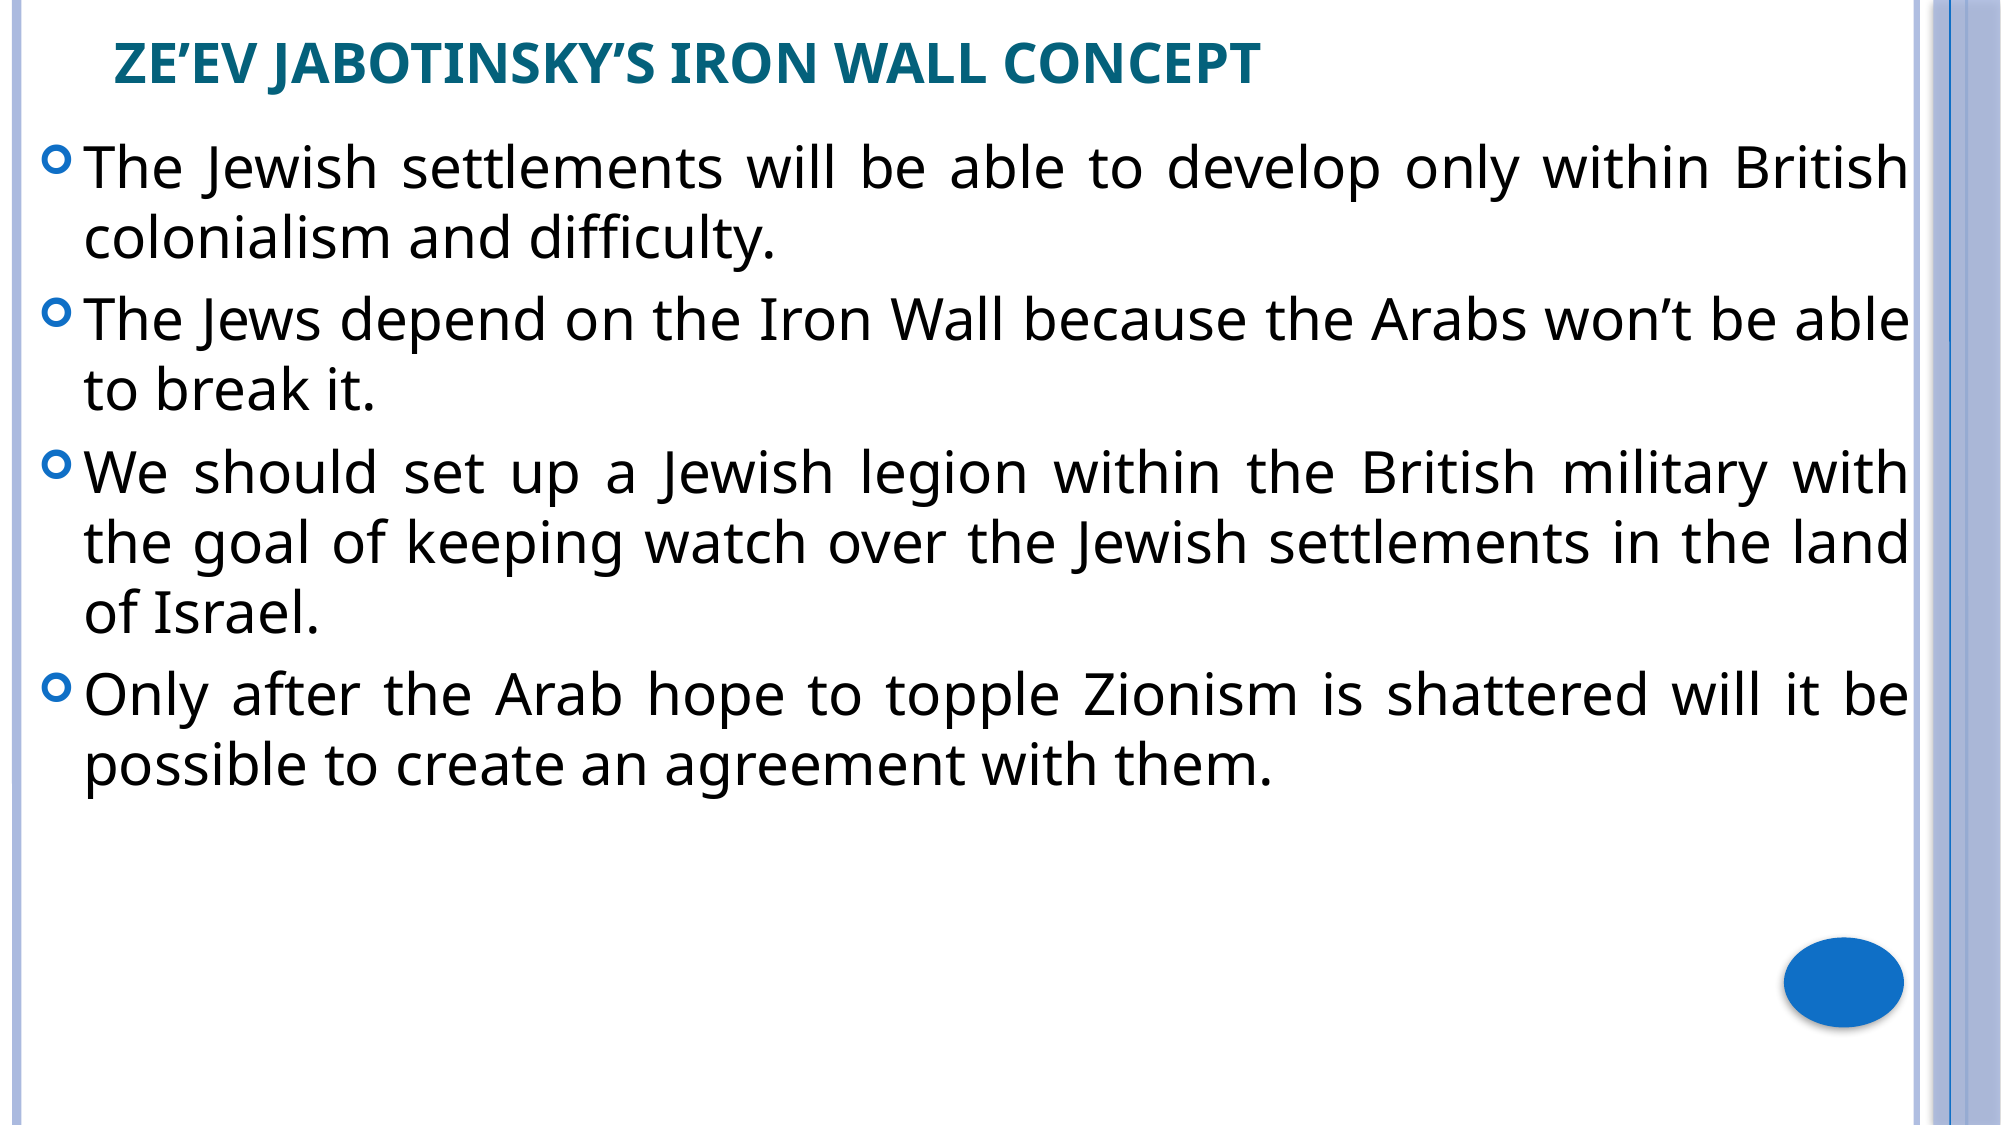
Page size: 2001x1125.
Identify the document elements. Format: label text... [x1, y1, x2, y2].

title Ze’ev Jabotinsky’s Iron Wall Concept [99, 19, 1930, 102]
list The Jewish settlements will be able to develop only within British colonialism and difficulty. The Jews depend on the Iron Wall because the Arabs won’t be able to break it. We should set up a Jewish legion within the British military with the goal of keeping watch over the Jewish settlements in the land of Israel. Only after the Arab hope to topple Zionism is shattered will it be possible to create an agreement with them. [23, 122, 1926, 1114]
